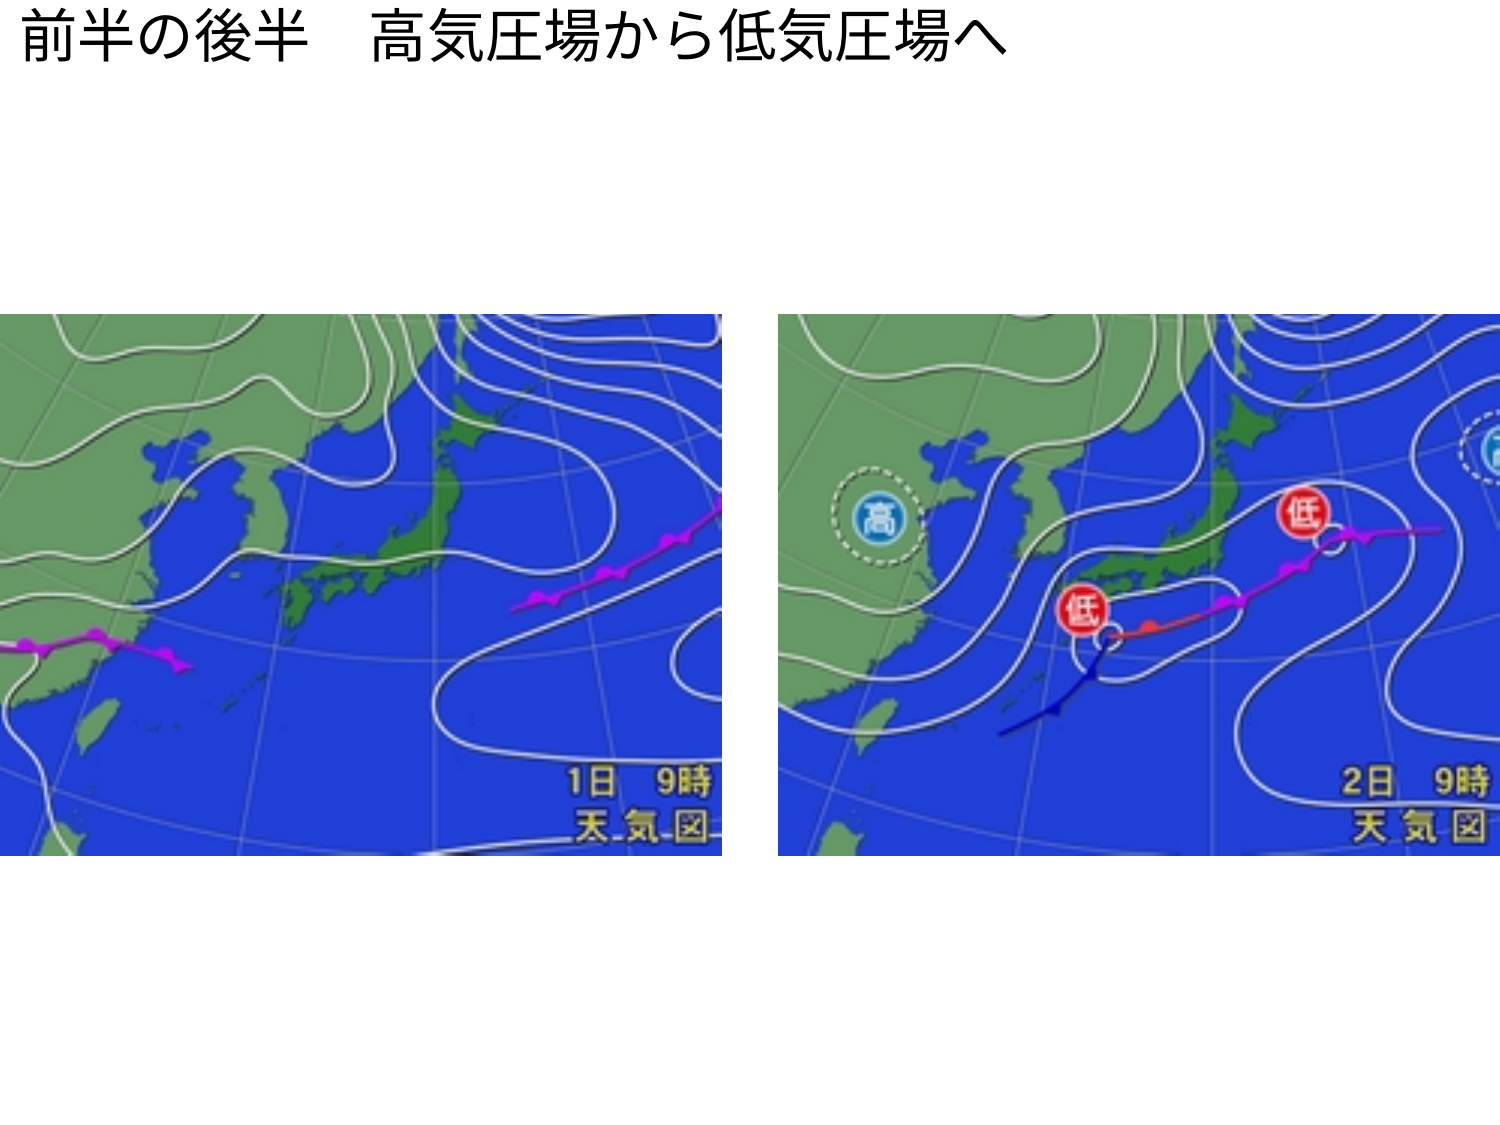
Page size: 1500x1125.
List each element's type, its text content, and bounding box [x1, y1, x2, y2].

picture [778, 314, 1500, 856]
picture [0, 314, 722, 856]
text_box 前半の後半 高気圧場から低気圧場へ [4, 0, 1285, 96]
